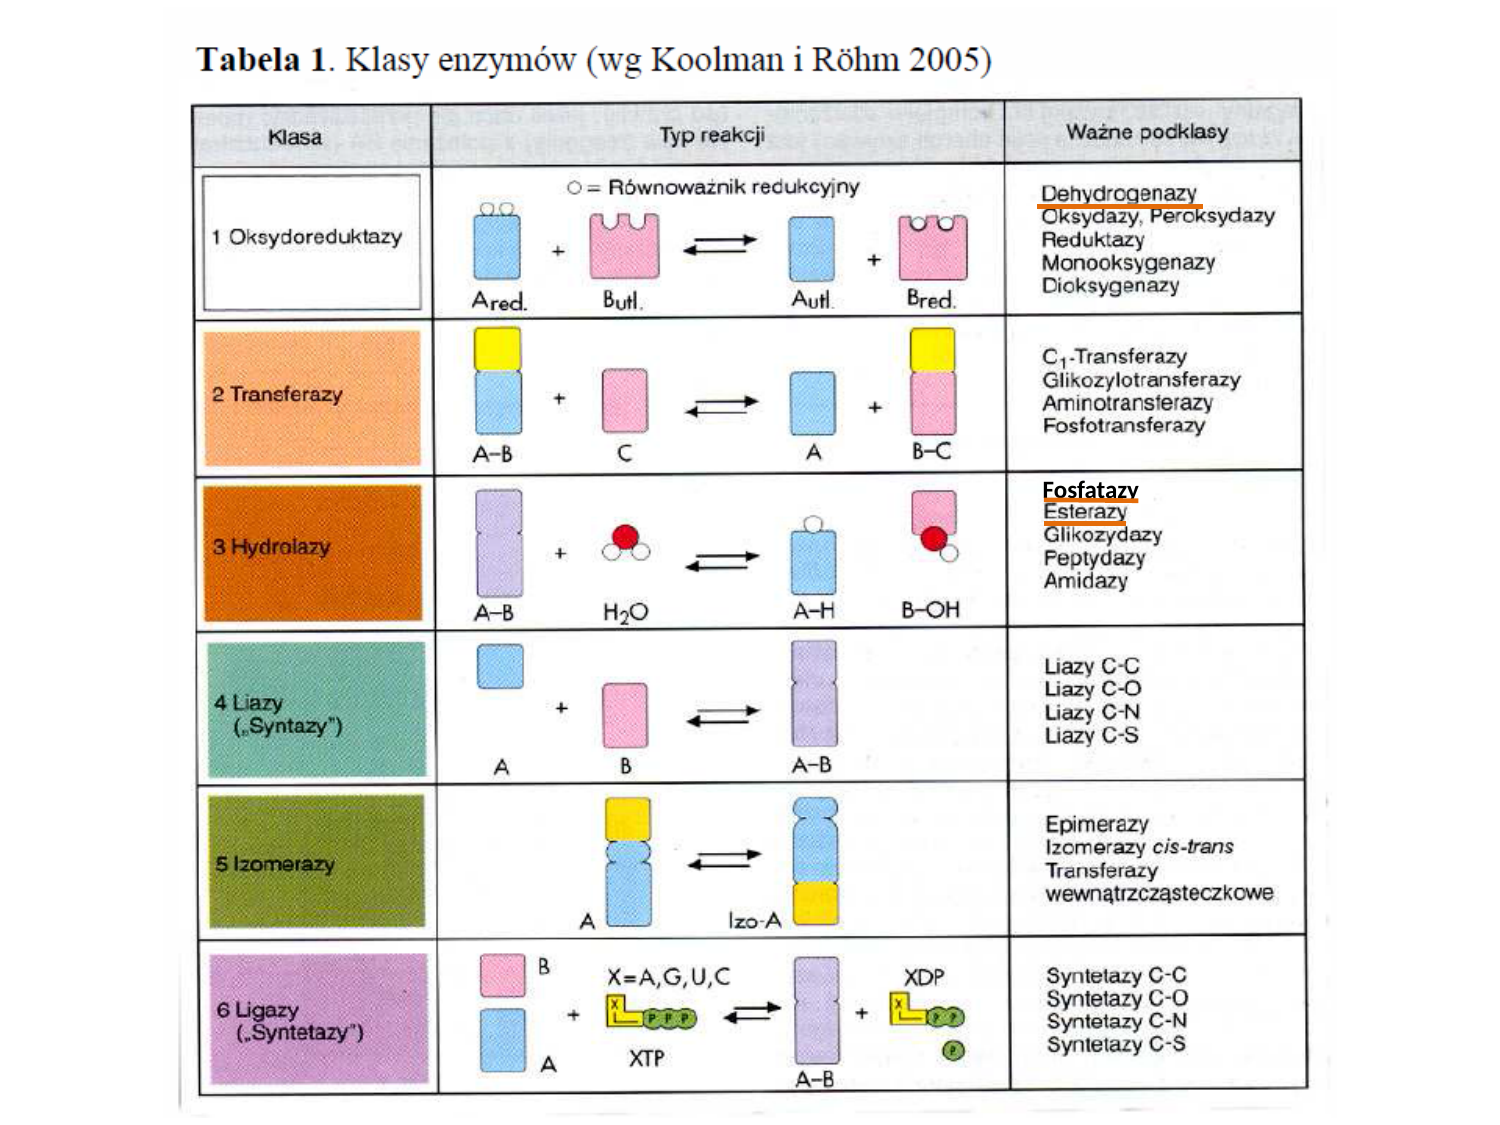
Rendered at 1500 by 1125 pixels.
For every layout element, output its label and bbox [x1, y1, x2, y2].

picture [162, 7, 1337, 1118]
